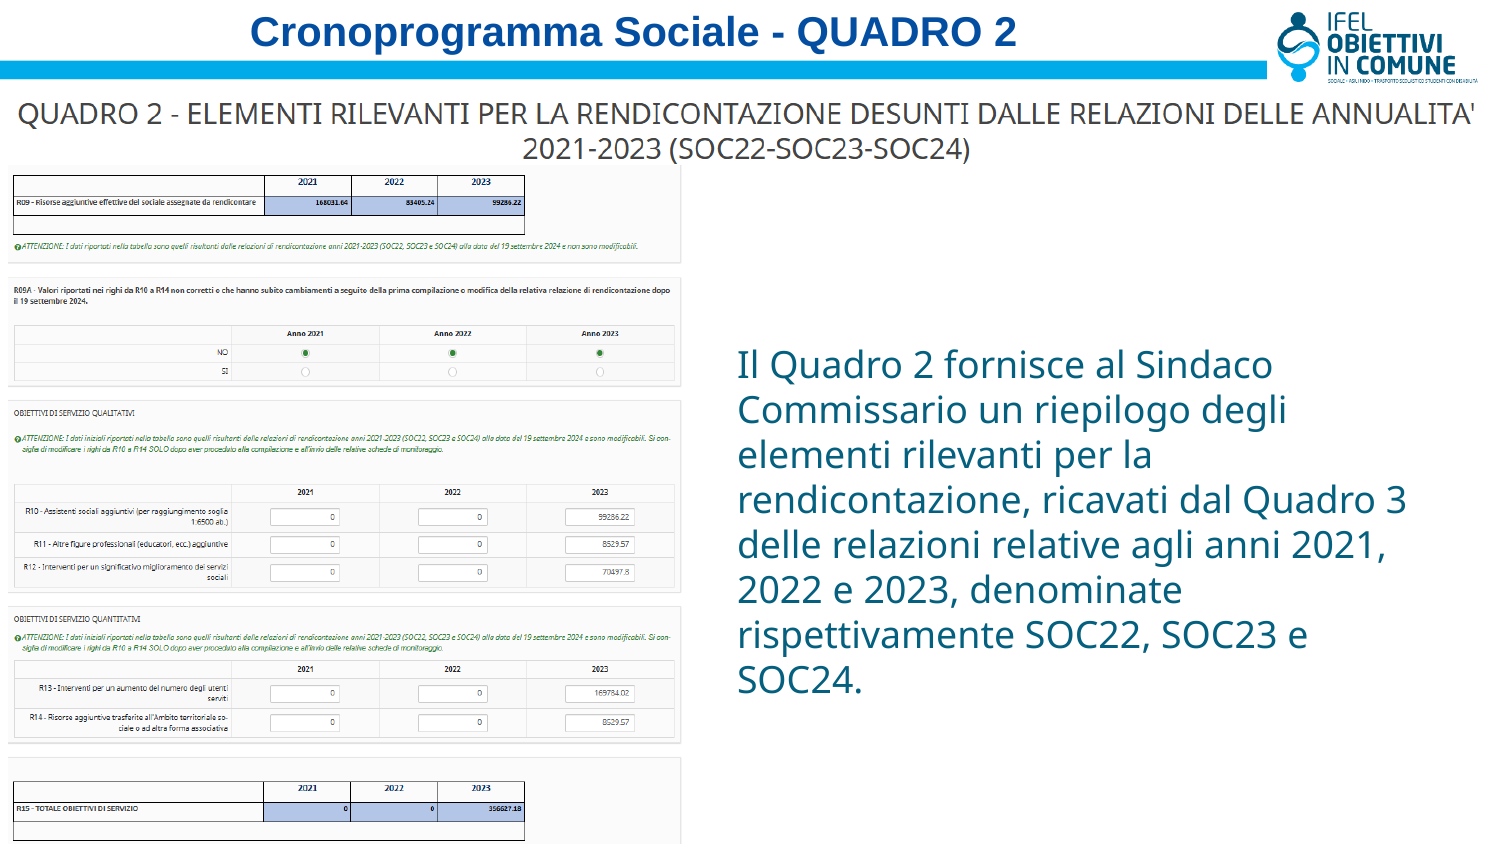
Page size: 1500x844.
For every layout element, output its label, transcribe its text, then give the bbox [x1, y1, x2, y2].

text_box Il Quadro 2 fornisce al Sindaco Commissario un riepilogo degli elementi rilevanti per la rendicontazione, ricavati dal Quadro 3 delle relazioni relative agli anni 2021, 2022 e 2023, denominate rispettivamente SOC22, SOC23 e SOC24. [722, 333, 1449, 709]
text_box Cronoprogramma Sociale - QUADRO 2 [0, 0, 1265, 63]
picture [0, 0, 1500, 844]
